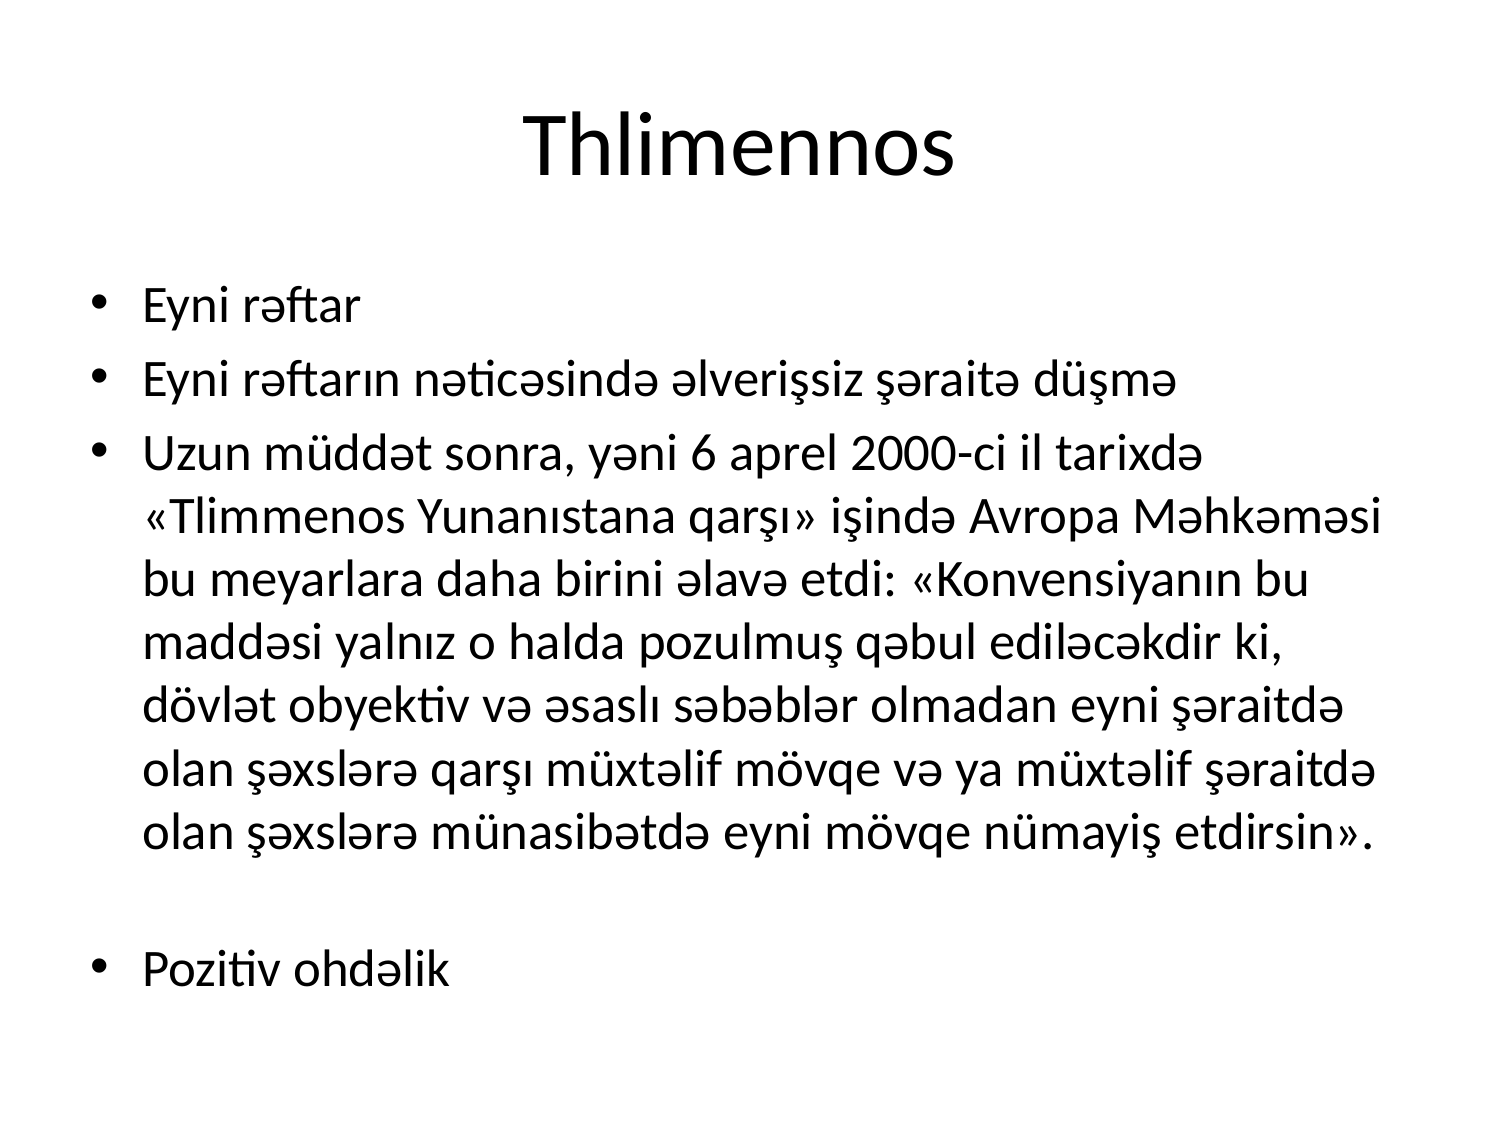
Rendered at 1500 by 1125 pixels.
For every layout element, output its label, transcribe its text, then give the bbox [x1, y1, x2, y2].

title Thlimennos [75, 45, 1425, 233]
list Eyni rəftar Eyni rəftarın nəticəsində əlverişsiz şəraitə düşmə Uzun müddət sonra, yəni 6 aprel 2000-ci il tarixdə «Tlimmenos Yunanıstana qarşı» işində Avropa Məhkəməsi bu meyarlara daha birini əlavə etdi: «Konvensiyanın bu maddəsi yalnız o halda pozulmuş qəbul ediləcəkdir ki, dövlət obyektiv və əsaslı səbəblər olmadan eyni şəraitdə olan şəxslərə qarşı müxtəlif mövqe və ya müxtəlif şəraitdə olan şəxslərə münasibətdə eyni mövqe nümayiş etdirsin». Pozitiv ohdəlik [75, 262, 1425, 1005]
